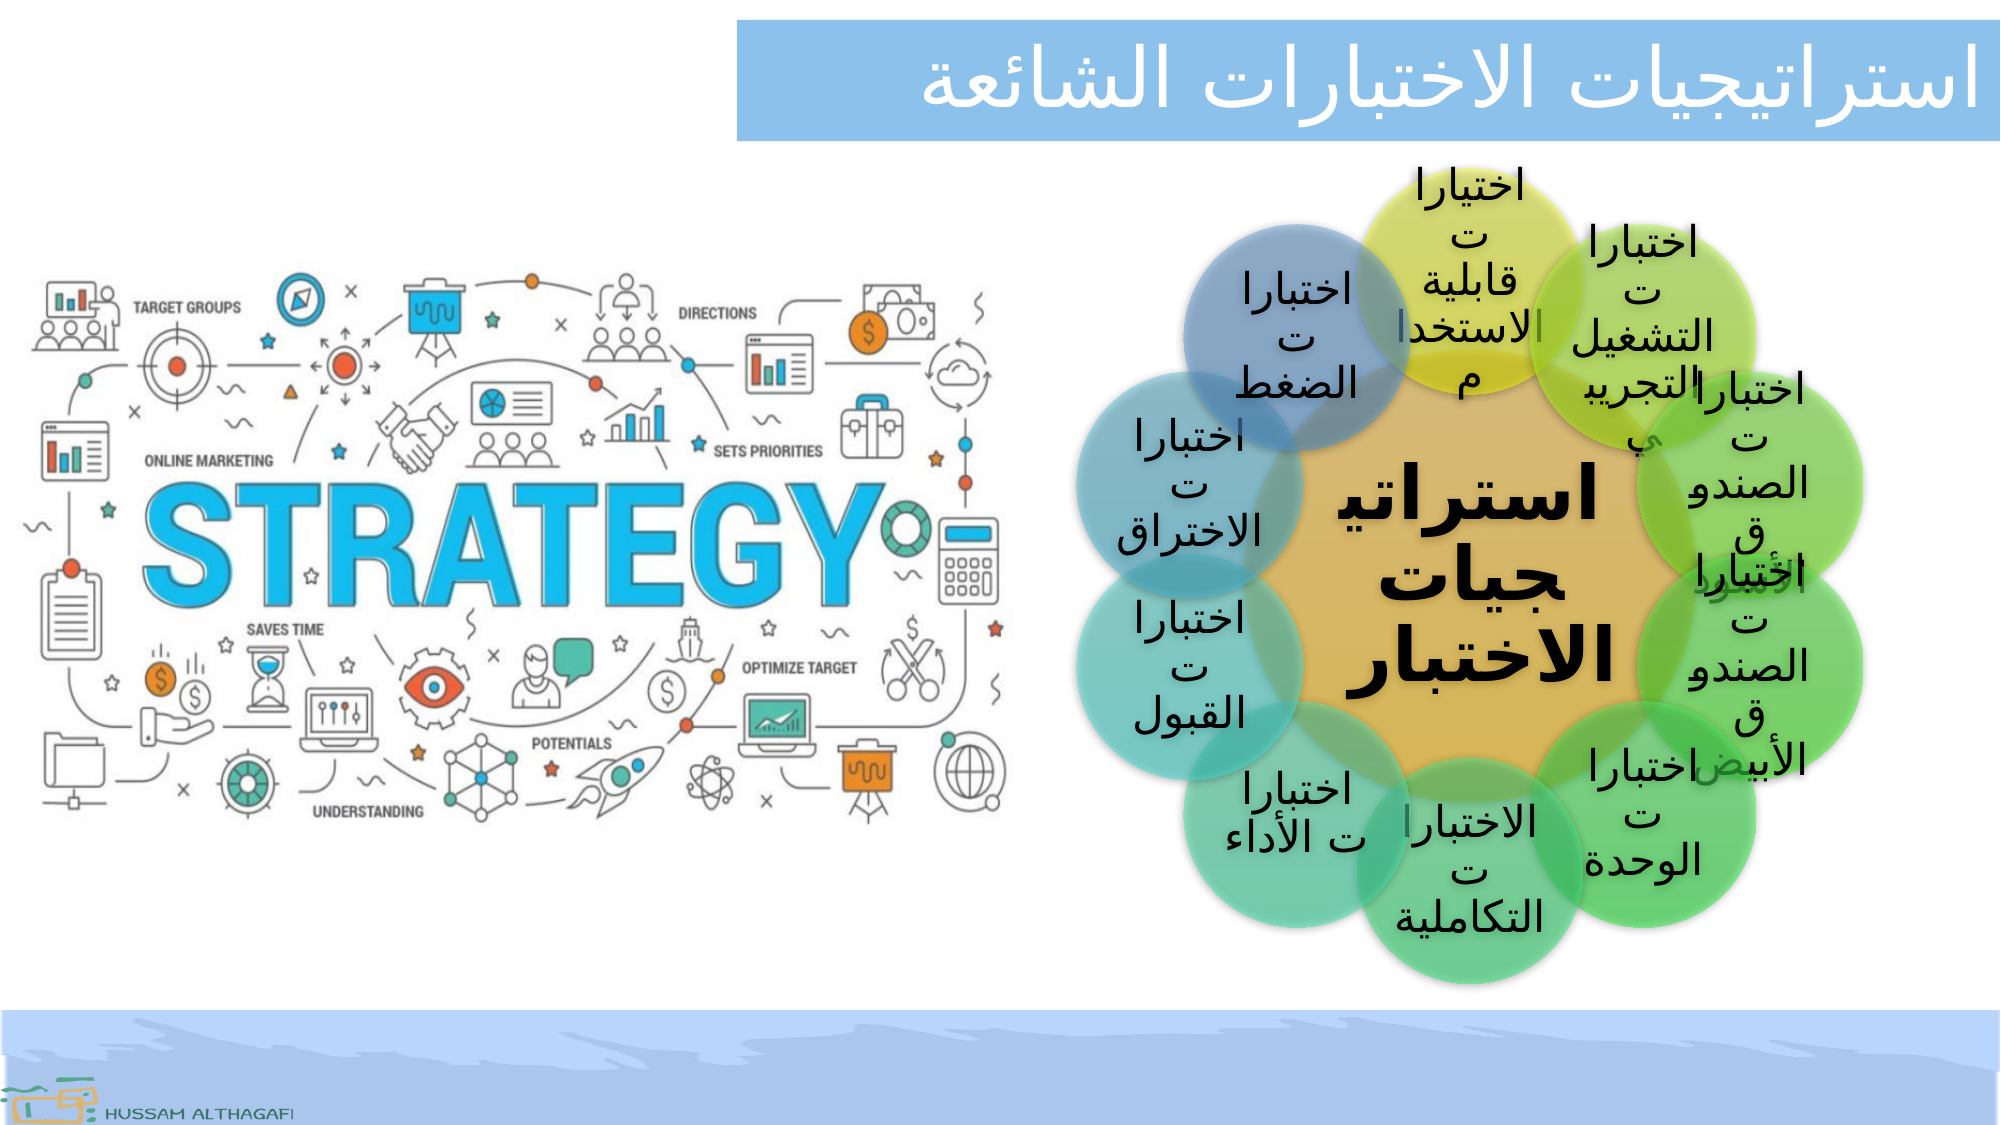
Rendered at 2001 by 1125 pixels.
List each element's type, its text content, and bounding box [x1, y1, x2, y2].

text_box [527, 167, 2000, 984]
text_box استراتيجيات الاختبارات الشائعة [736, 19, 2000, 142]
picture [0, 225, 1030, 872]
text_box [0, 1010, 2000, 1125]
